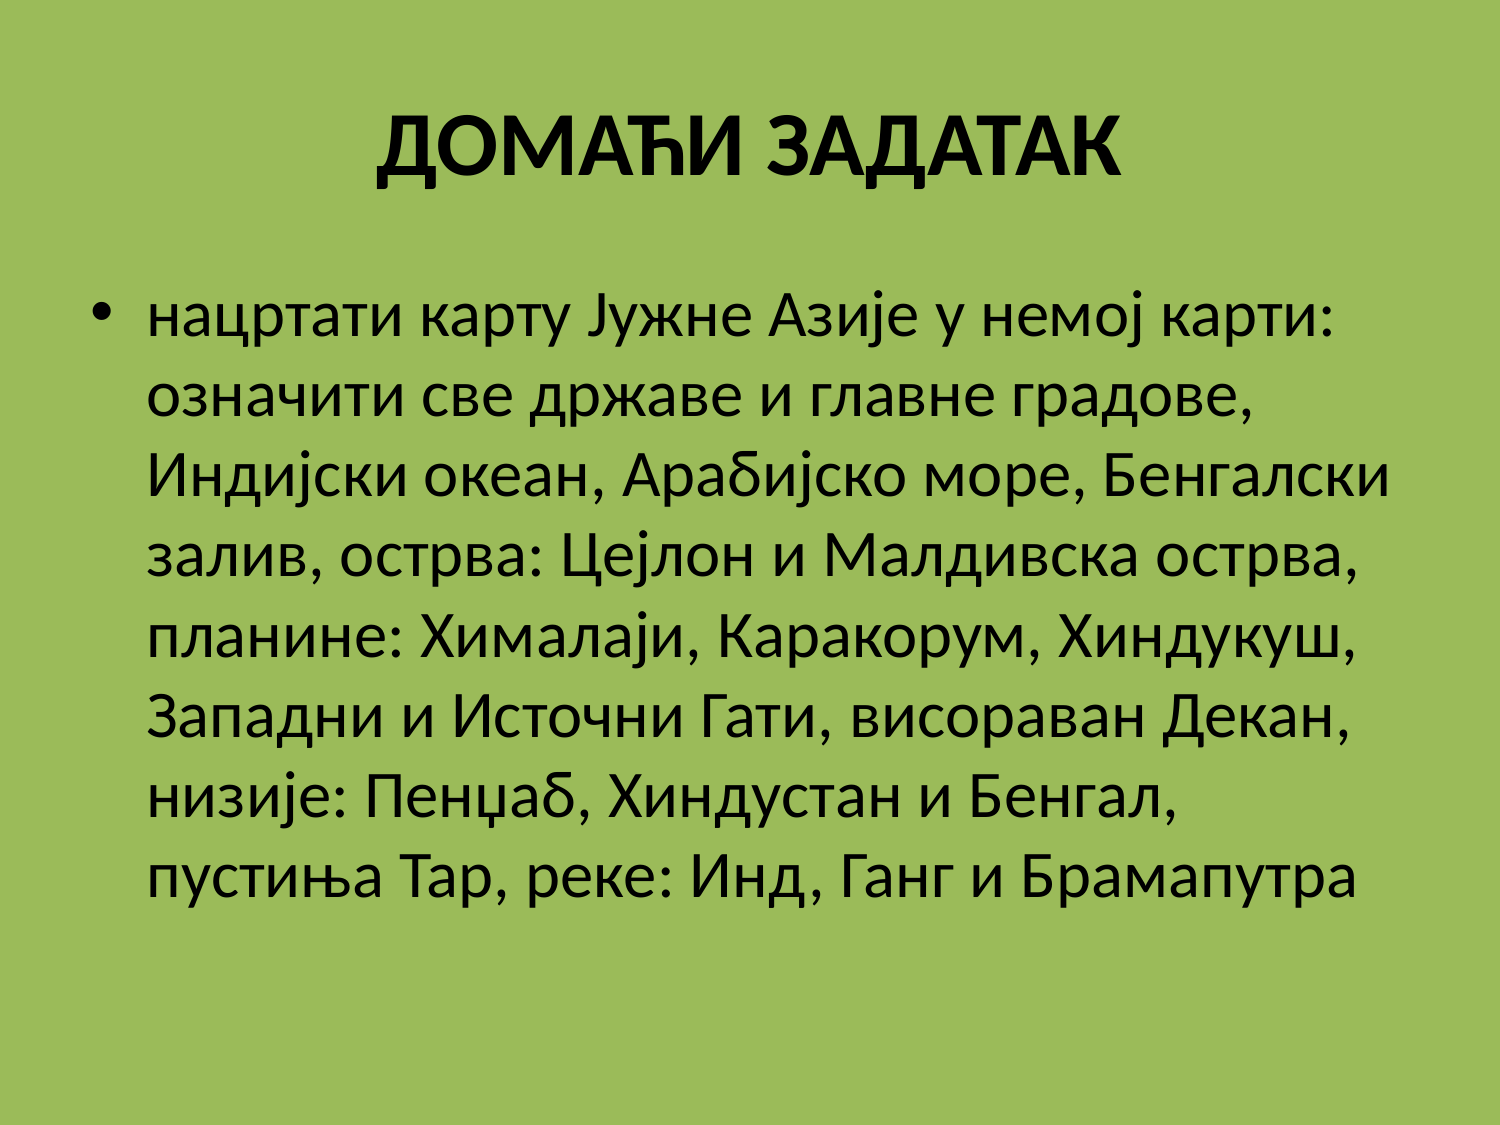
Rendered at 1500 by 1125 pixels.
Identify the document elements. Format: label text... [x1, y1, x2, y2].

list нацртати карту Јужне Азије у немој карти: означити све државе и главне градове, Индијски океан, Арабијско море, Бенгалски залив, острва: Цејлон и Малдивска острва, планине: Хималаји, Каракорум, Хиндукуш, Западни и Источни Гати, висораван Декан, низије: Пенџаб, Хиндустан и Бенгал, пустиња Тар, реке: Инд, Ганг и Брамапутра [75, 262, 1425, 1005]
title ДОМАЋИ ЗАДАТАК [75, 45, 1425, 233]
